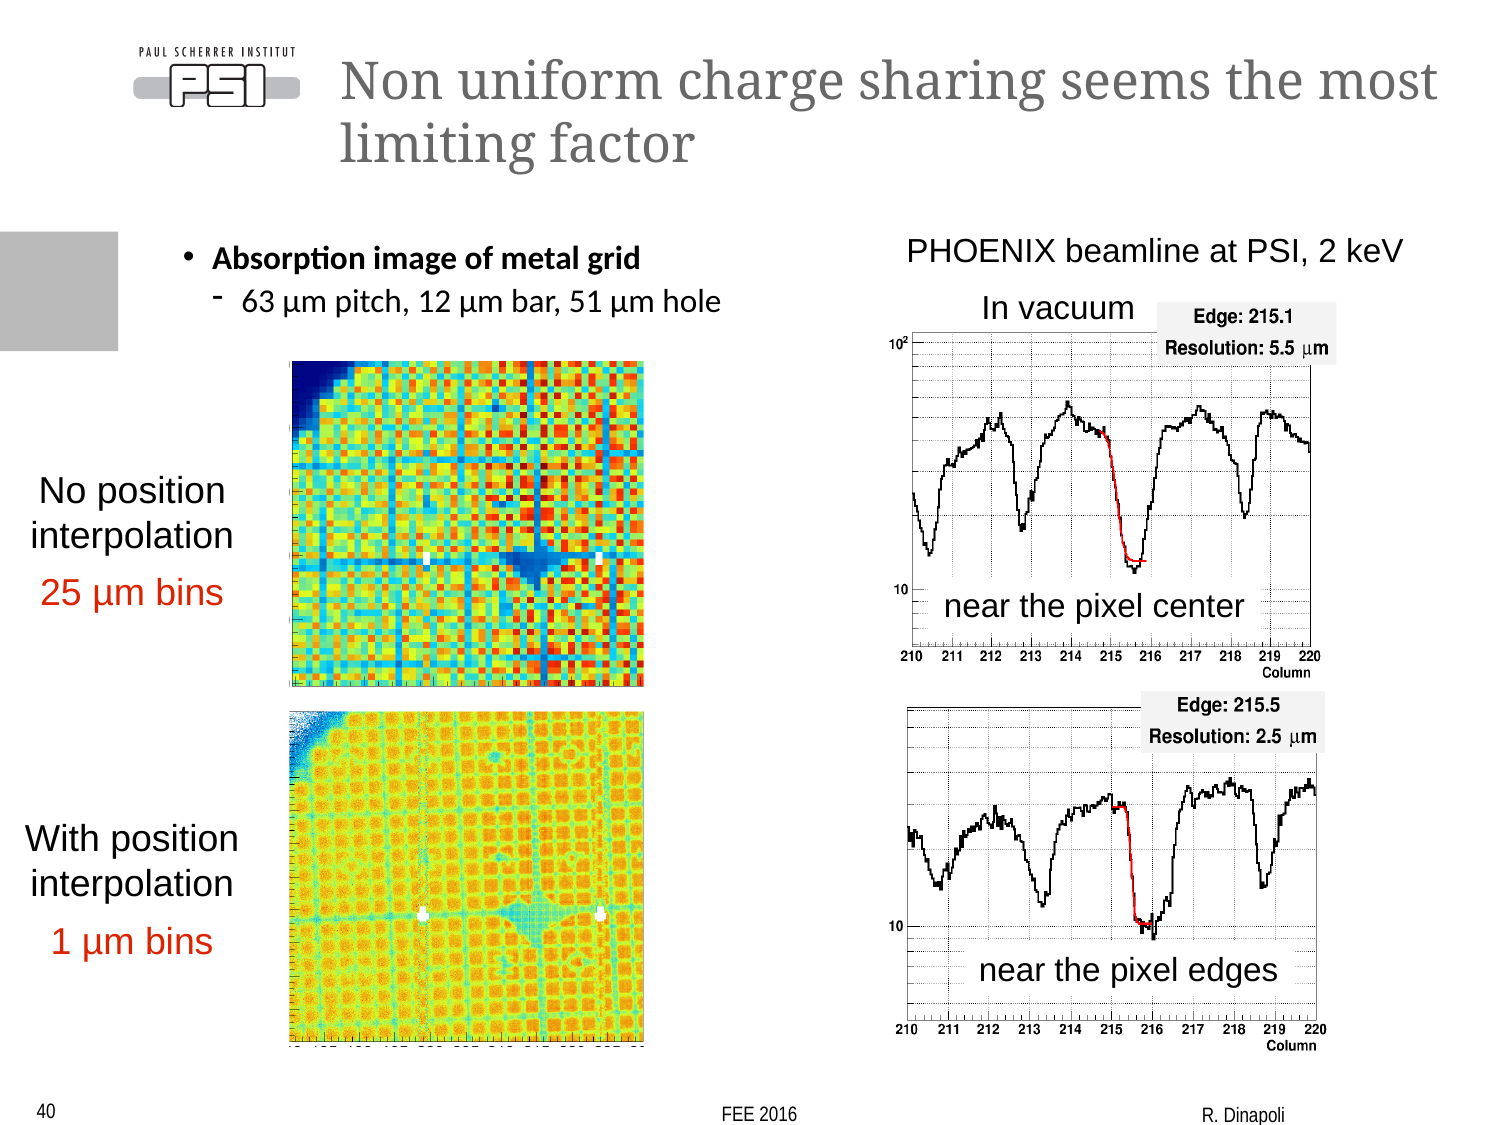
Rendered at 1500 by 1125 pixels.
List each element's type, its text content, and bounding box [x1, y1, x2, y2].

text_box PHOENIX beamline at PSI, 2 keV In vacuum [891, 221, 1453, 334]
picture [289, 359, 644, 689]
slide_number FEE 2016 [706, 1093, 857, 1125]
footer R. Dinapoli [1187, 1094, 1498, 1125]
text_box With position interpolation 1 µm bins [17, 814, 247, 909]
list Absorption image of metal grid 63 μm pitch, 12 μm bar, 51 μm hole [183, 231, 739, 362]
picture [289, 711, 644, 1048]
title Non uniform charge sharing seems the most limiting factor [340, 47, 1442, 132]
slide_number 40 [21, 1091, 160, 1125]
text_box No position interpolation 25 µm bins [17, 465, 247, 561]
picture [855, 292, 1367, 1059]
picture [289, 711, 325, 755]
